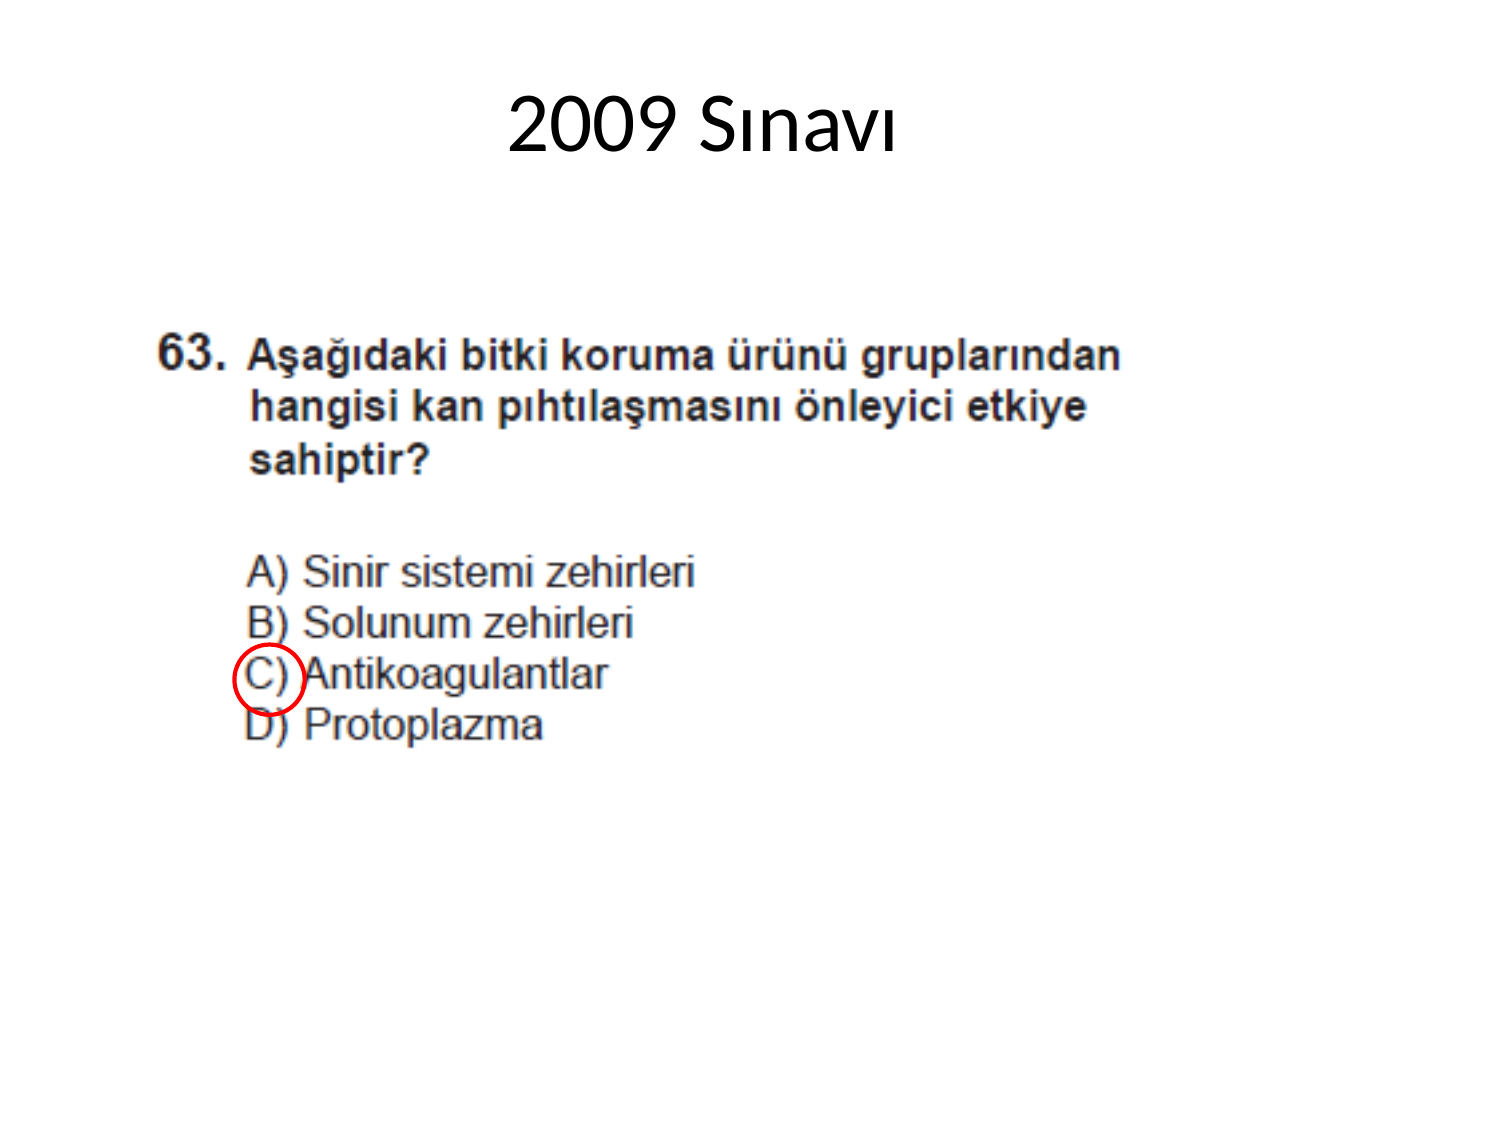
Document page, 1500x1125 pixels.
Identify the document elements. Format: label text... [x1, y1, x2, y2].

text_box 2009 Sınavı [480, 58, 926, 176]
picture [136, 304, 1280, 786]
